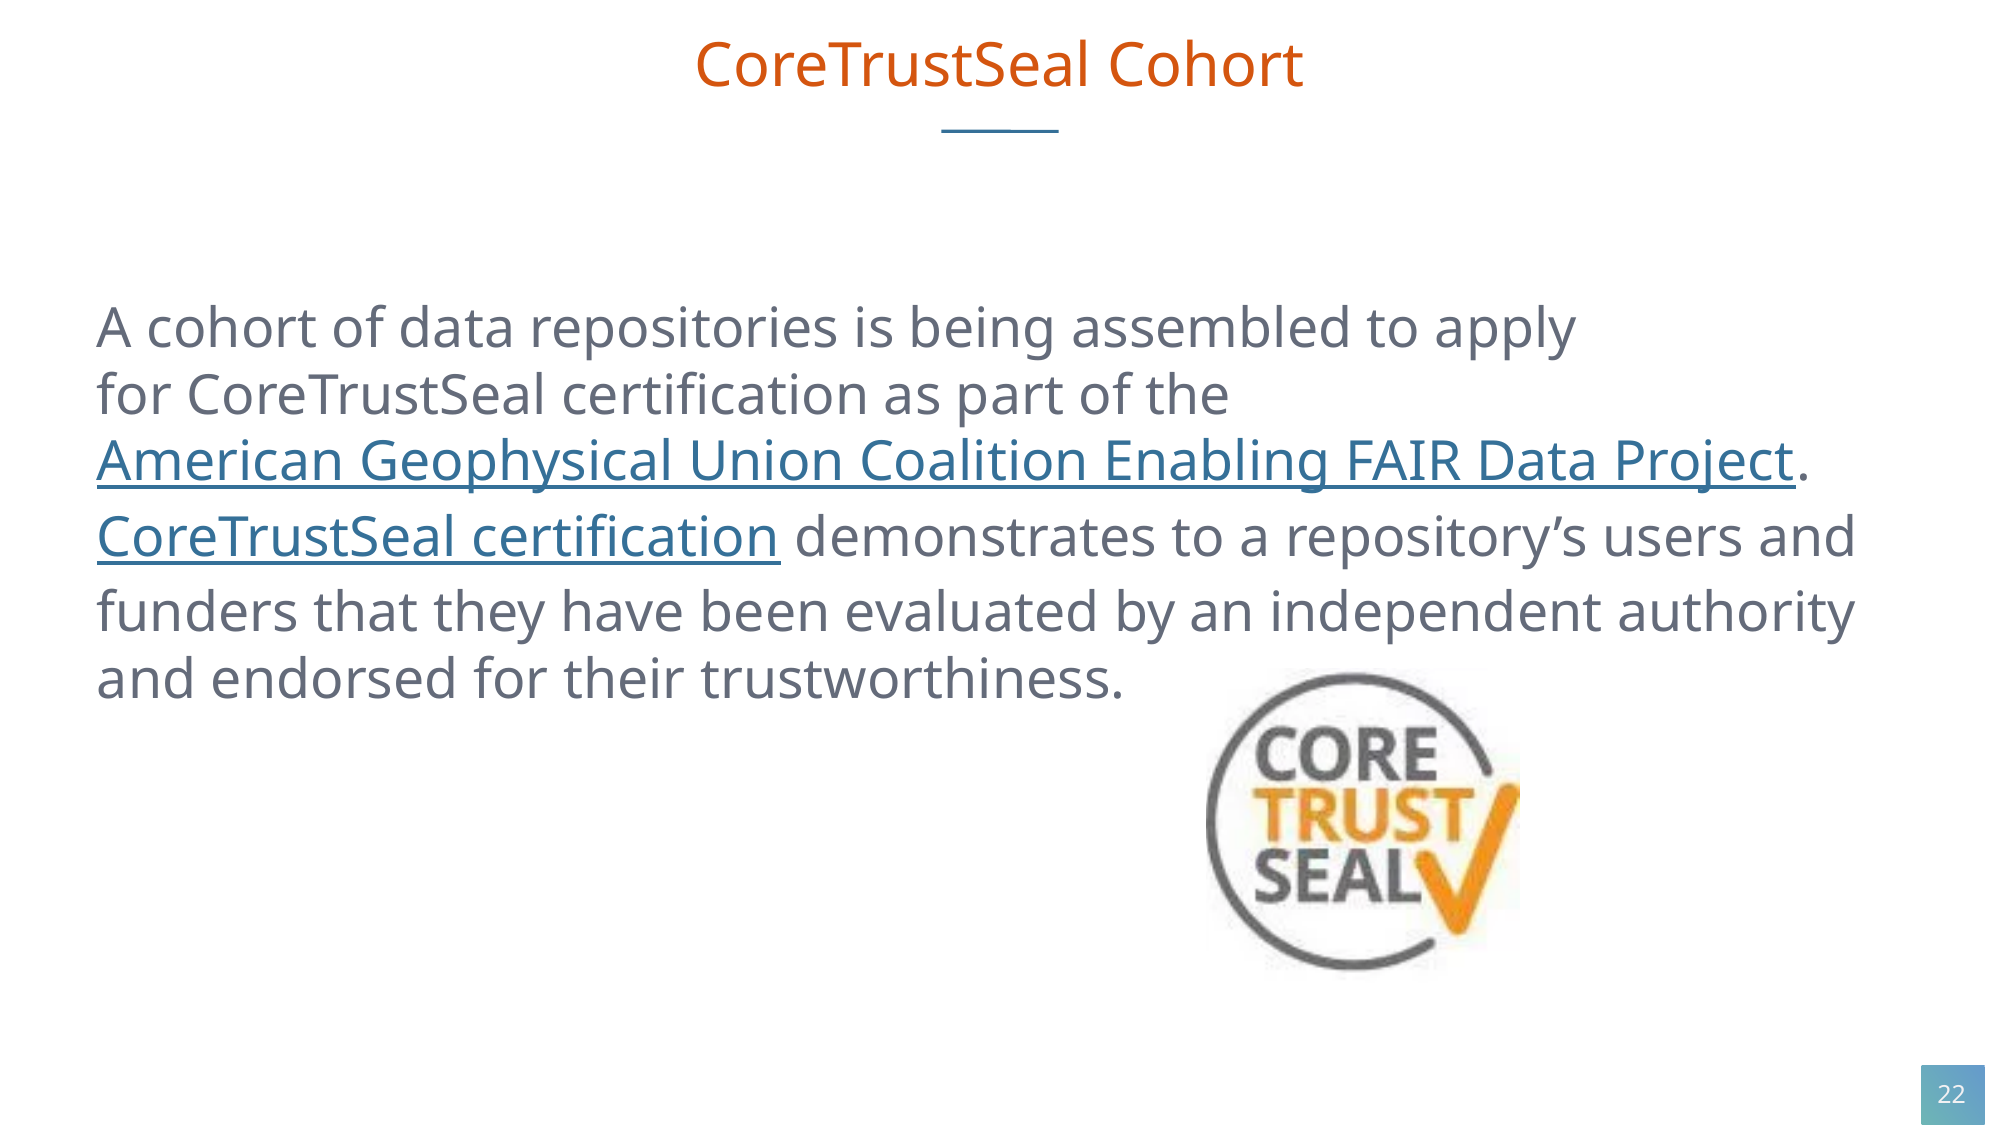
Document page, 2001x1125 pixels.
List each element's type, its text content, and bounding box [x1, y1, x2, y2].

list CoreTrustSeal Cohort [265, 22, 1735, 113]
picture [1205, 668, 1520, 983]
list A cohort of data repositories is being assembled to apply for CoreTrustSeal certification as part of the American Geophysical Union Coalition Enabling FAIR Data Project. CoreTrustSeal certification demonstrates to a repository’s users and funders that they have been evaluated by an independent authority and endorsed for their trustworthiness. [63, 289, 1942, 983]
slide_number 22 [1921, 1076, 1982, 1115]
